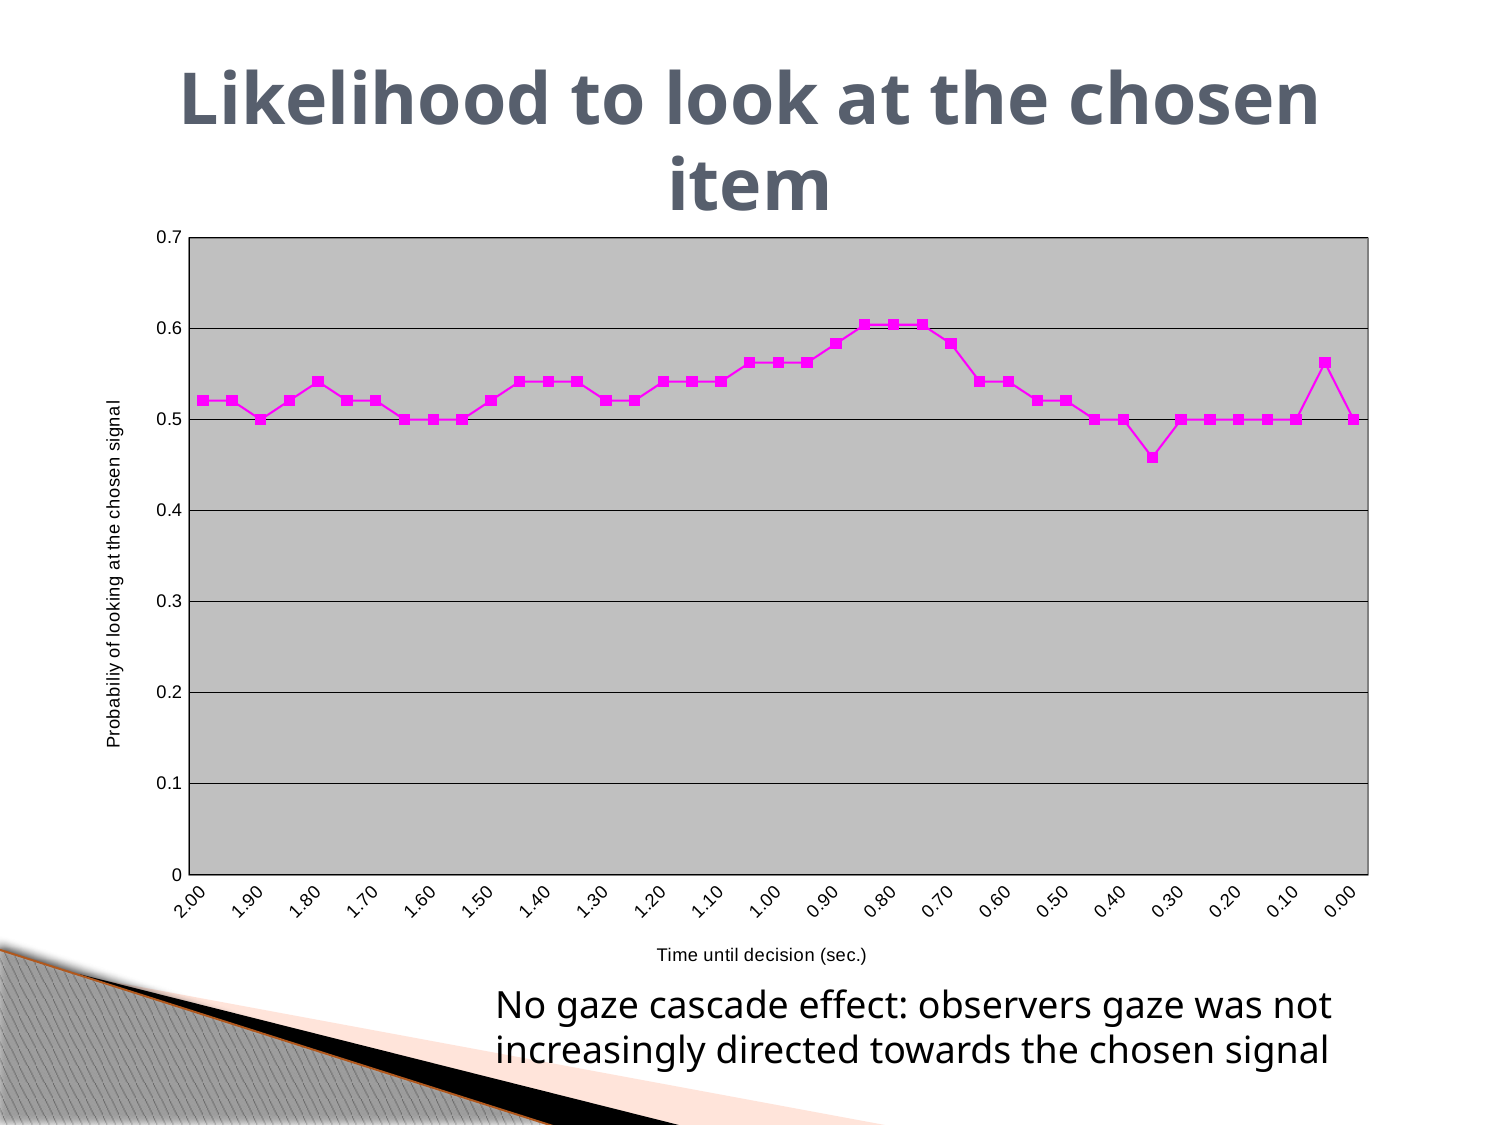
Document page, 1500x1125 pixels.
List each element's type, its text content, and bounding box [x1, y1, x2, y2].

title Likelihood to look at the chosen item [75, 45, 1425, 233]
chart [70, 210, 1395, 997]
text_box No gaze cascade effect: observers gaze was not increasingly directed towards the chosen signal [480, 973, 1407, 1079]
